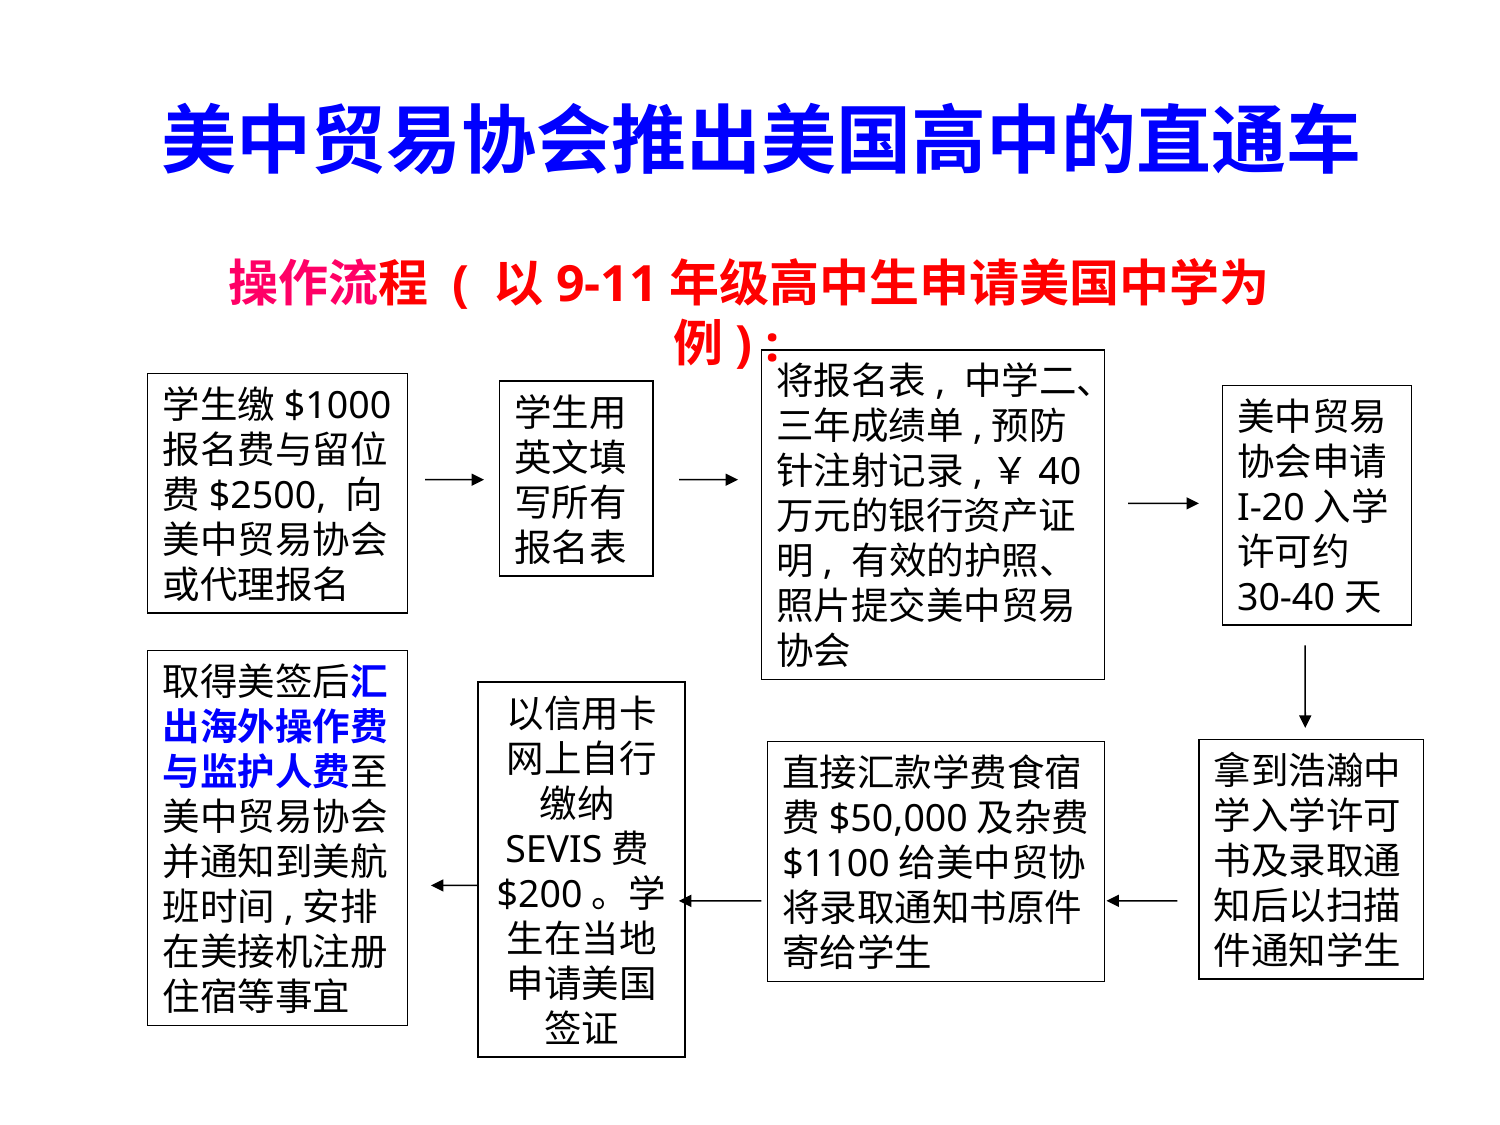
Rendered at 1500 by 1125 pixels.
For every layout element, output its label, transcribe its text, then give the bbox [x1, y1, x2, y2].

text_box 美中贸易协会申请 I-20入学许可约30-40天 [1222, 385, 1412, 626]
text_box 学生用英文填写所有报名表 [499, 381, 654, 576]
text_box [686, 894, 762, 908]
subtitle 操作流程 ( 以9-11年级高中生申请美国中学为例) : [135, 243, 1317, 315]
text_box [430, 879, 479, 892]
text_box 直接汇款学费食宿费$50,000及杂费$1100给美中贸协将录取通知书原件寄给学生 [767, 741, 1105, 982]
text_box 以信用卡网上自行缴纳SEVIS费$200。学生在当地申请美国签证 [478, 682, 686, 1057]
text_box 取得美签后汇出海外操作费与监护人费至美中贸易协会并通知到美航班时间,安排在美接机注册住宿等事宜 [147, 650, 408, 1026]
text_box [1128, 497, 1199, 510]
text_box [1299, 645, 1312, 728]
text_box 拿到浩瀚中学入学许可书及录取通知后以扫描件通知学生 [1198, 739, 1424, 980]
text_box 美中贸易协会推出美国高中的直通车 [123, 78, 1399, 197]
text_box [679, 473, 739, 486]
text_box [425, 473, 484, 486]
text_box 将报名表, 中学二、三年成绩单,预防针注射记录,￥40万元的银行资产证明, 有效的护照、照片提交美中贸易协会 [761, 349, 1105, 680]
text_box 学生缴$1000报名费与留位费$2500, 向美中贸易协会或代理报名 [147, 373, 408, 614]
text_box [1106, 894, 1178, 908]
